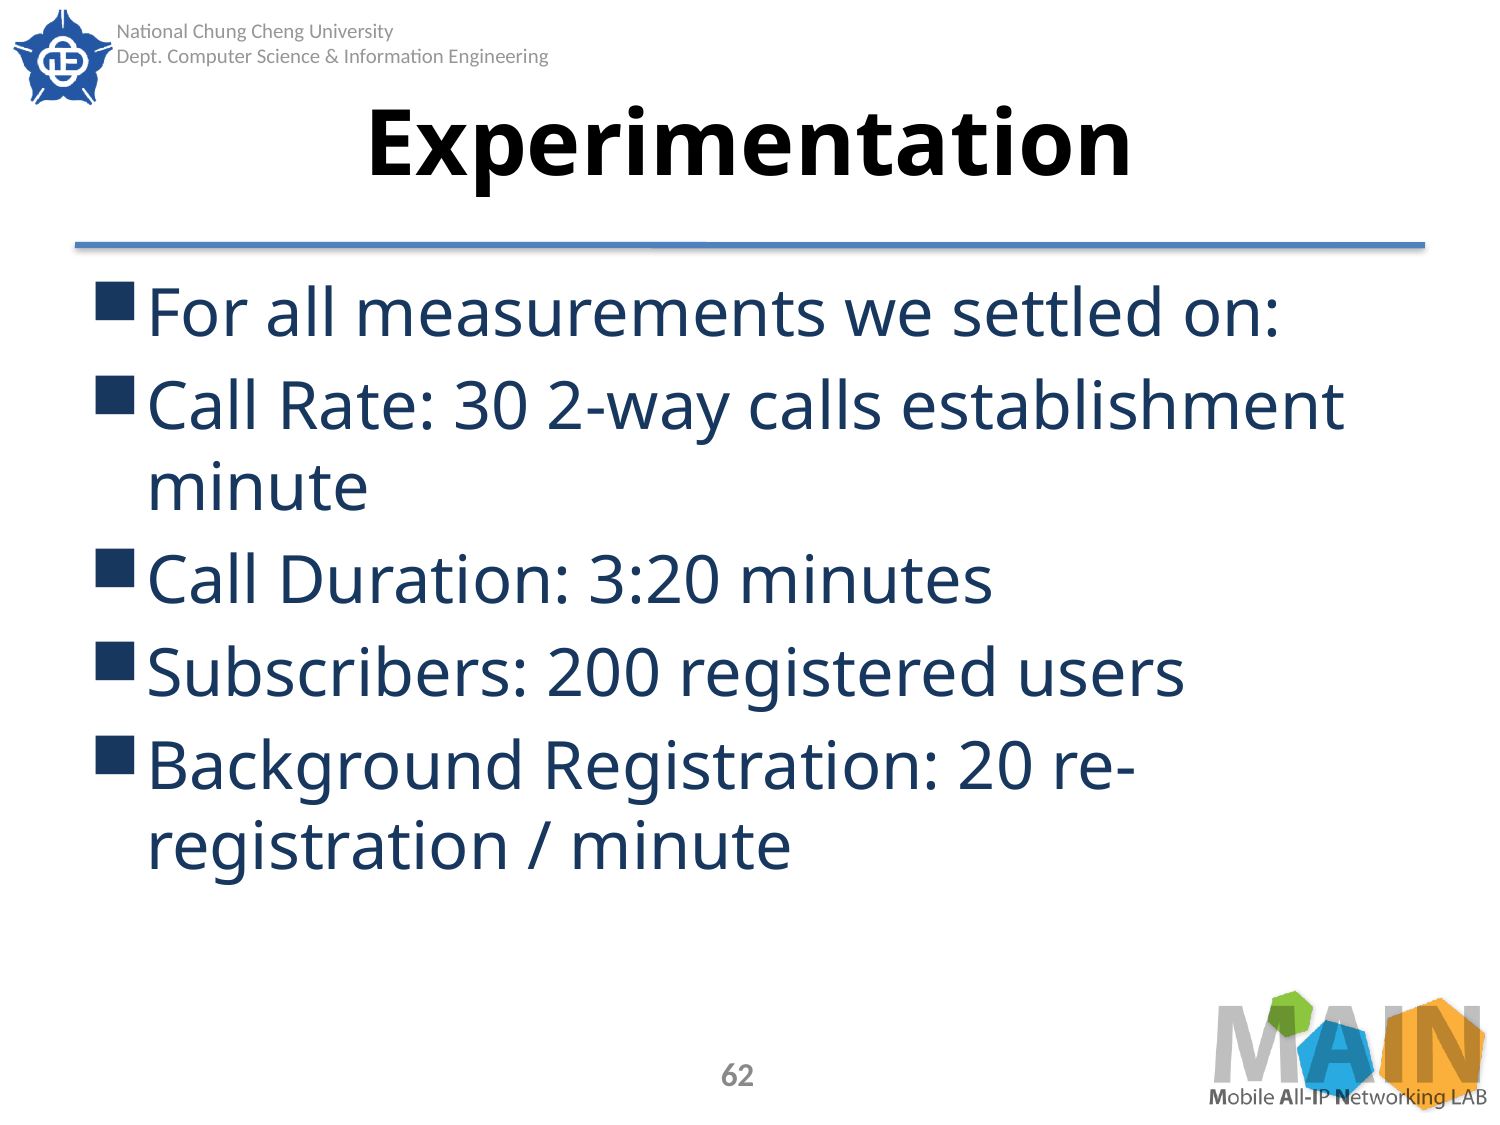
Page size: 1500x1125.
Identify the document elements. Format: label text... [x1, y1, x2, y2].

title Experimentation [75, 45, 1425, 233]
picture [0, 0, 126, 113]
slide_number 62 [562, 1042, 913, 1103]
picture [1050, 987, 1488, 1113]
list For all measurements we settled on: Call Rate: 30 2-way calls establishment minute Call Duration: 3:20 minutes Subscribers: 200 registered users Background Registration: 20 re-registration / minute [75, 262, 1425, 1005]
